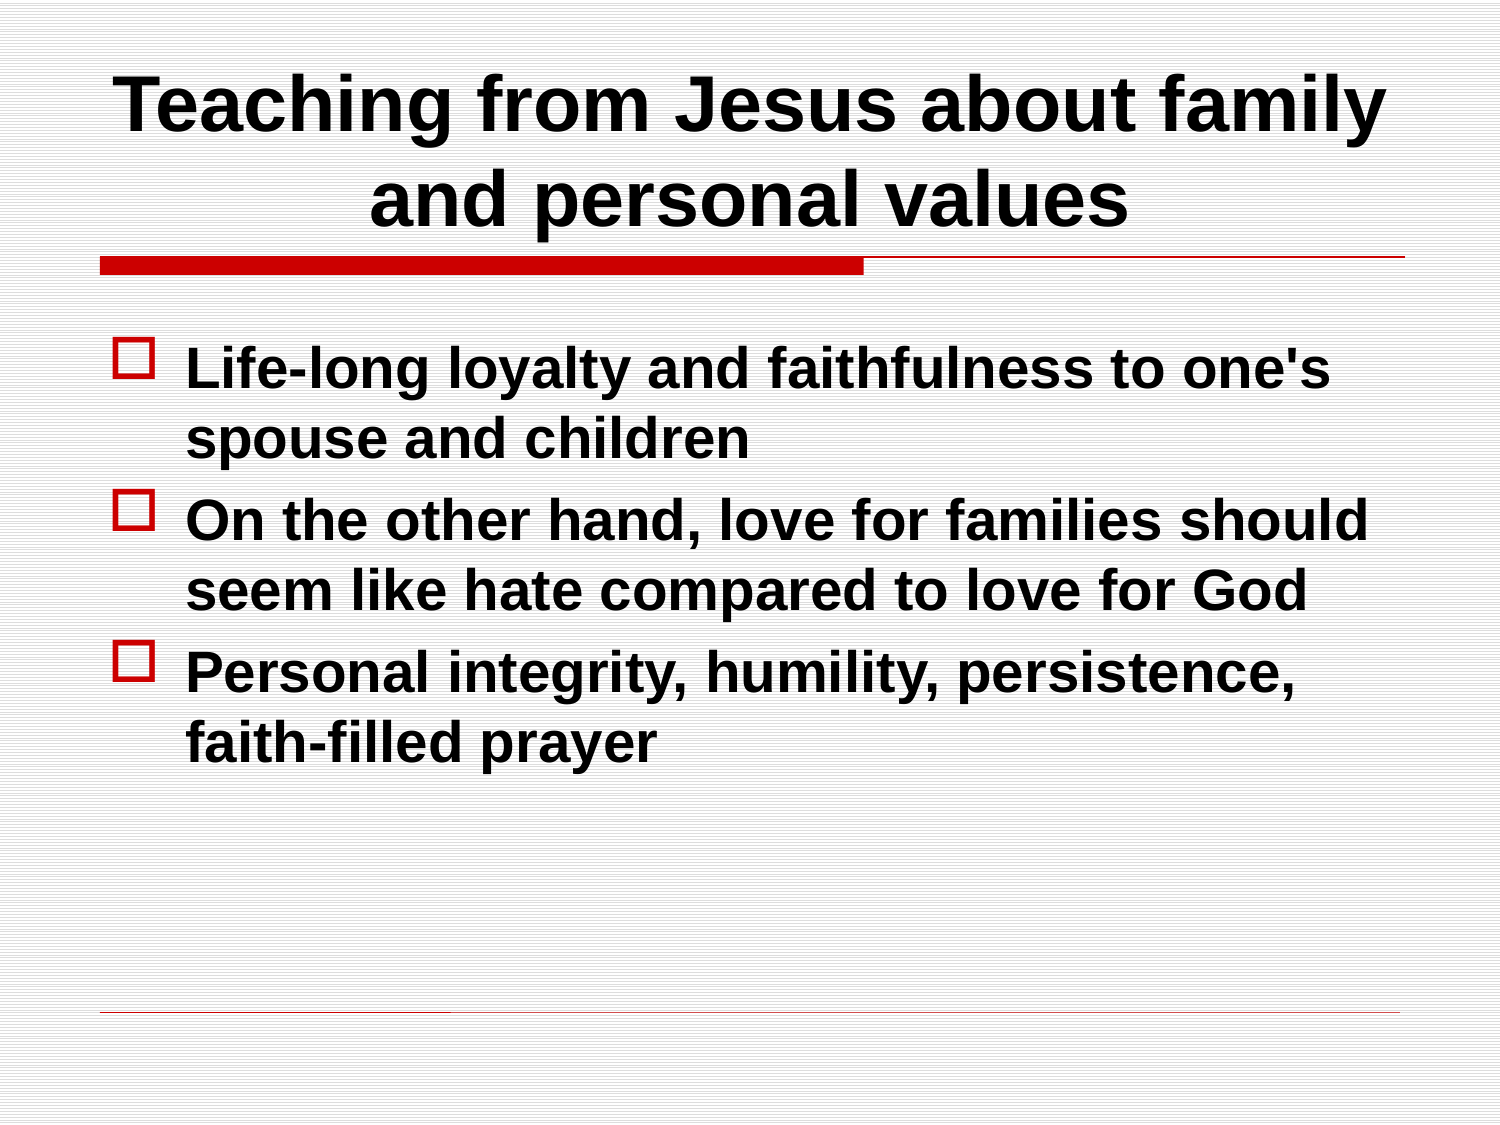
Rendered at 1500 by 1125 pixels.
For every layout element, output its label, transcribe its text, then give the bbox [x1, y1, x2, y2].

title Teaching from Jesus about family and personal values [94, 50, 1407, 250]
list Life-long loyalty and faithfulness to one's spouse and children On the other hand, love for families should seem like hate compared to love for God Personal integrity, humility, persistence, faith-filled prayer [92, 323, 1406, 1024]
